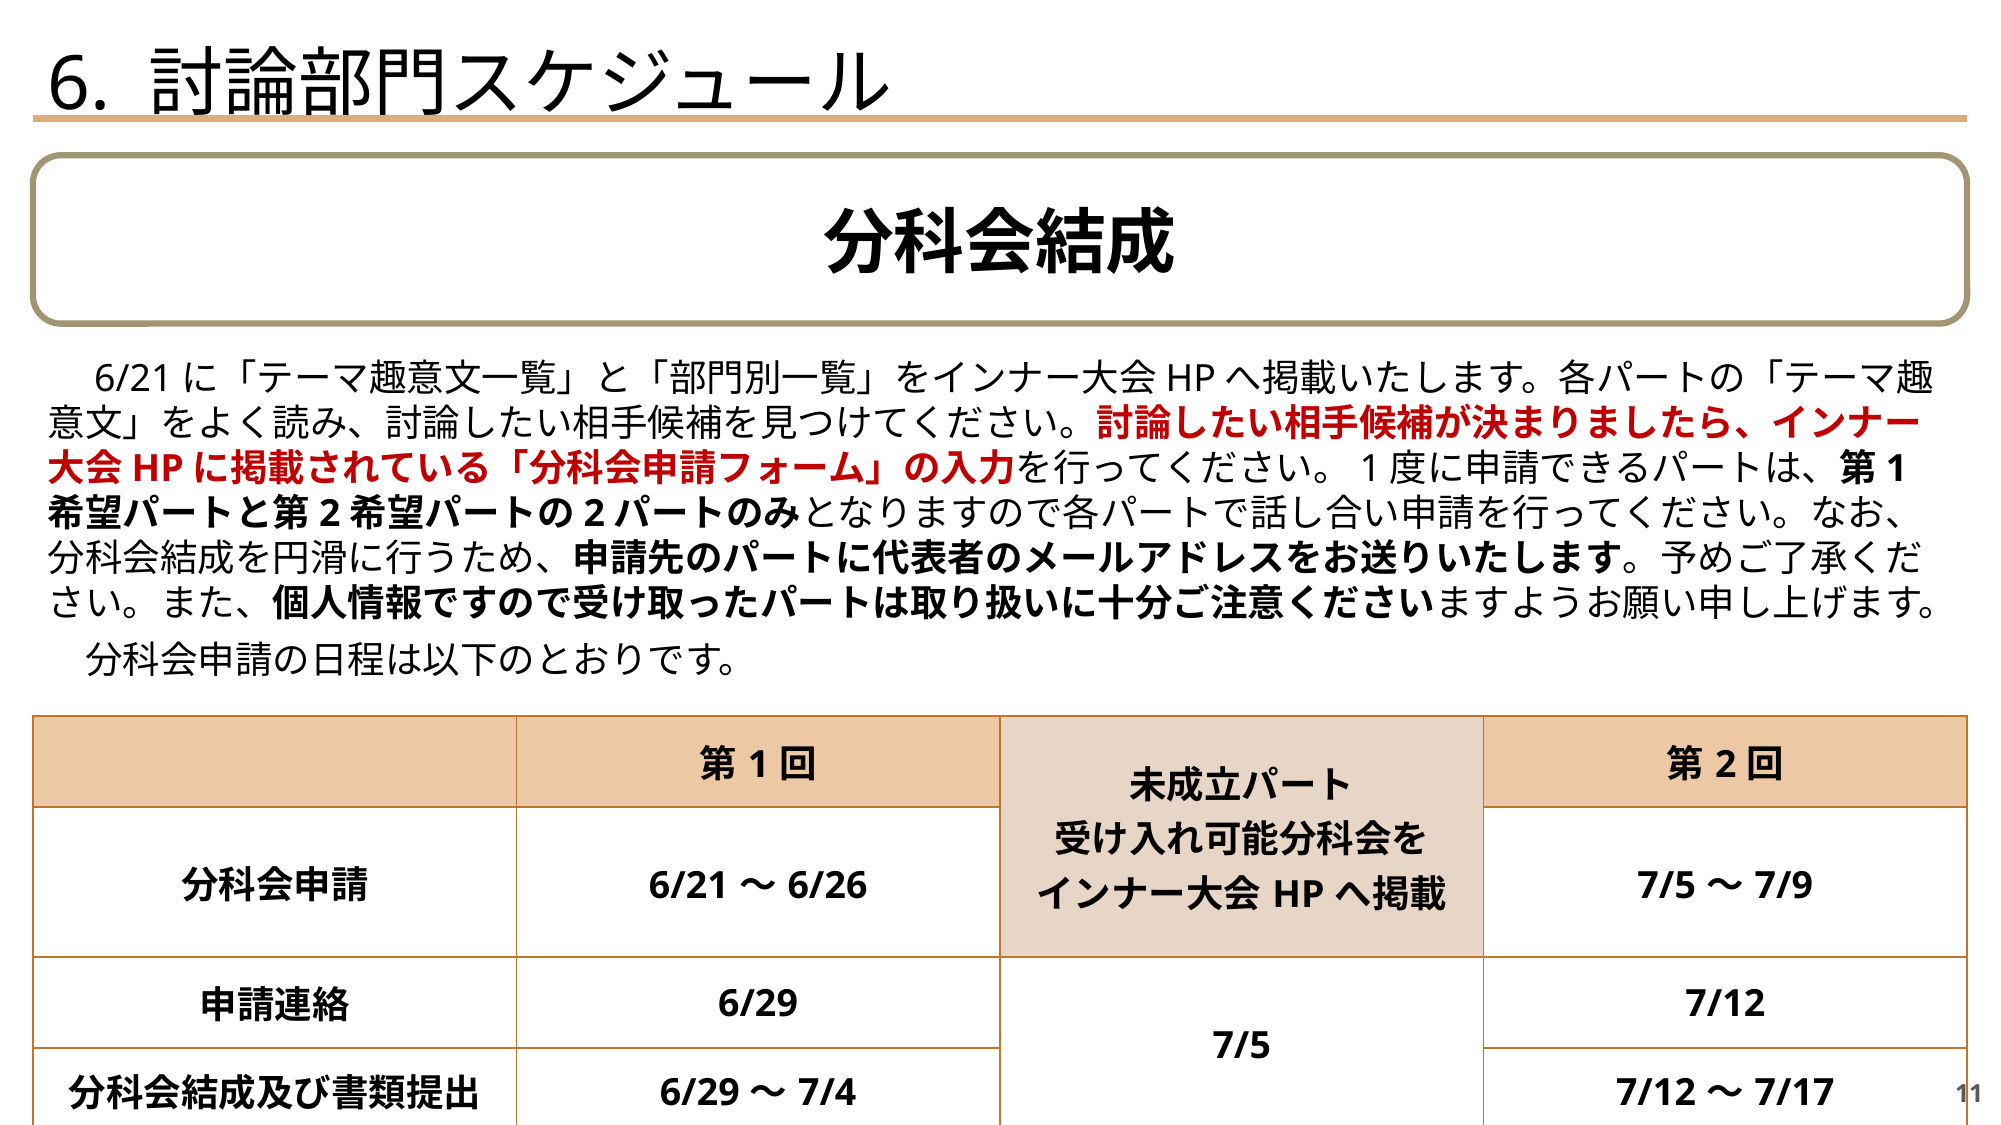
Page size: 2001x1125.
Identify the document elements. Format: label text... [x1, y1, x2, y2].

table_cell 6/21～6/26 [517, 808, 999, 956]
table_header [34, 717, 516, 806]
table_header 第1回 [517, 717, 999, 806]
text_box 11 [1968, 1065, 1999, 1125]
table_cell 7/12～7/17 [1484, 1049, 1966, 1125]
table_header 第2回 [1484, 717, 1966, 806]
text_box 6/21に「テーマ趣意文一覧」と「部門別一覧」をインナー大会HPへ掲載いたします。各パートの「テーマ趣意文」をよく読み、討論したい相手候補を見つけてください。討論したい相手候補が決まりましたら、インナー大会HPに掲載されている「分科会申請フォーム」の入力を行ってください。1度に申請できるパートは、第1希望パートと第2希望パートの2パートのみとなりますので各パートで話し合い申請を行ってください。なお、分科会結成を円滑に行うため、申請先のパートに代表者のメールアドレスをお送りいたします。予めご了承ください。また、個人情報ですので受け取ったパートは取り扱いに十分ご注意くださいますようお願い申し上げます。 分科会申請の日程は以下のとおりです。 [32, 346, 1968, 689]
table_header 未成立パート 受け入れ可能分科会を インナー大会HPへ掲載 [1001, 717, 1483, 956]
table_cell 6/29～7/4 [517, 1049, 999, 1125]
text_box 分科会結成 [31, 154, 1969, 325]
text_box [32, 26, 1968, 133]
table_cell 7/5～7/9 [1484, 808, 1966, 956]
table_cell 分科会申請 [34, 808, 516, 956]
table_cell 7/5 [1001, 958, 1483, 1125]
table_cell 分科会結成及び書類提出 [34, 1049, 516, 1125]
table_cell 申請連絡 [34, 958, 516, 1047]
table_cell 7/12 [1484, 958, 1966, 1047]
table_cell 6/29 [517, 958, 999, 1047]
